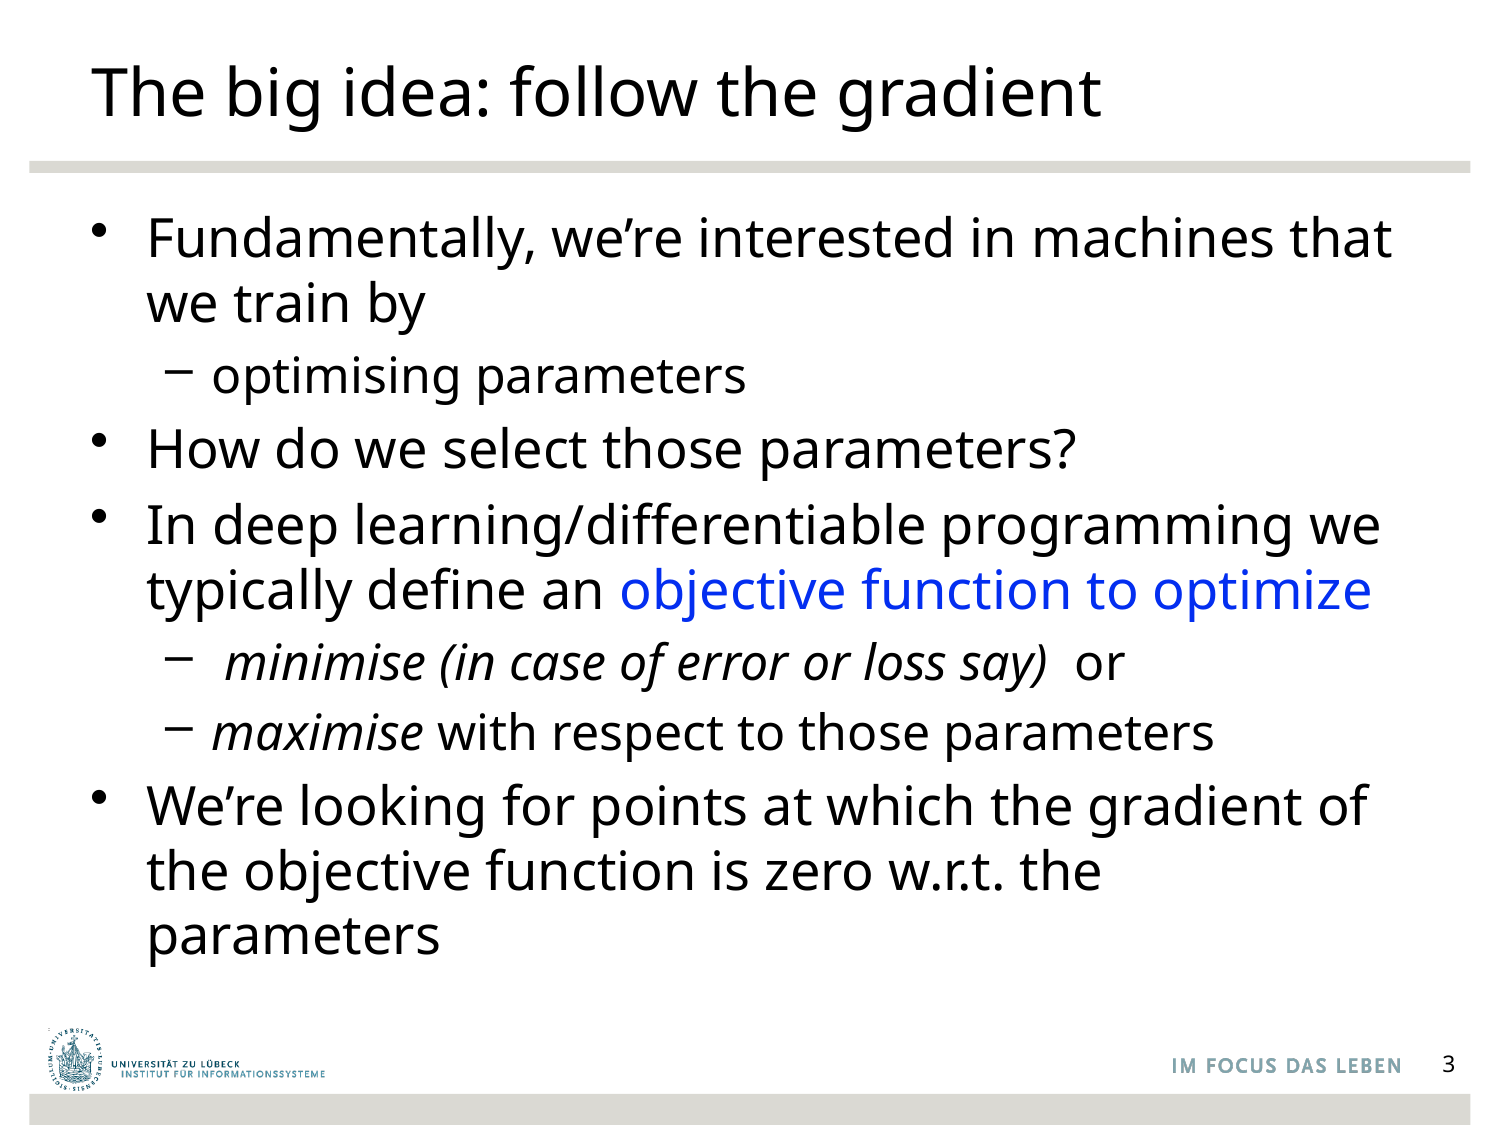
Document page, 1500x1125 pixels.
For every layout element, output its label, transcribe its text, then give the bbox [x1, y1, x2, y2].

list Fundamentally, we’re interested in machines that we train by optimising parameters How do we select those parameters? In deep learning/differentiable programming we typically define an objective function to optimize minimise (in case of error or loss say) or maximise with respect to those parameters We’re looking for points at which the gradient of the objective function is zero w.r.t. the parameters [75, 196, 1425, 1012]
slide_number 3 [1305, 1050, 1471, 1083]
picture [1173, 1058, 1305, 1073]
title The big idea: follow the gradient [76, 42, 1427, 126]
